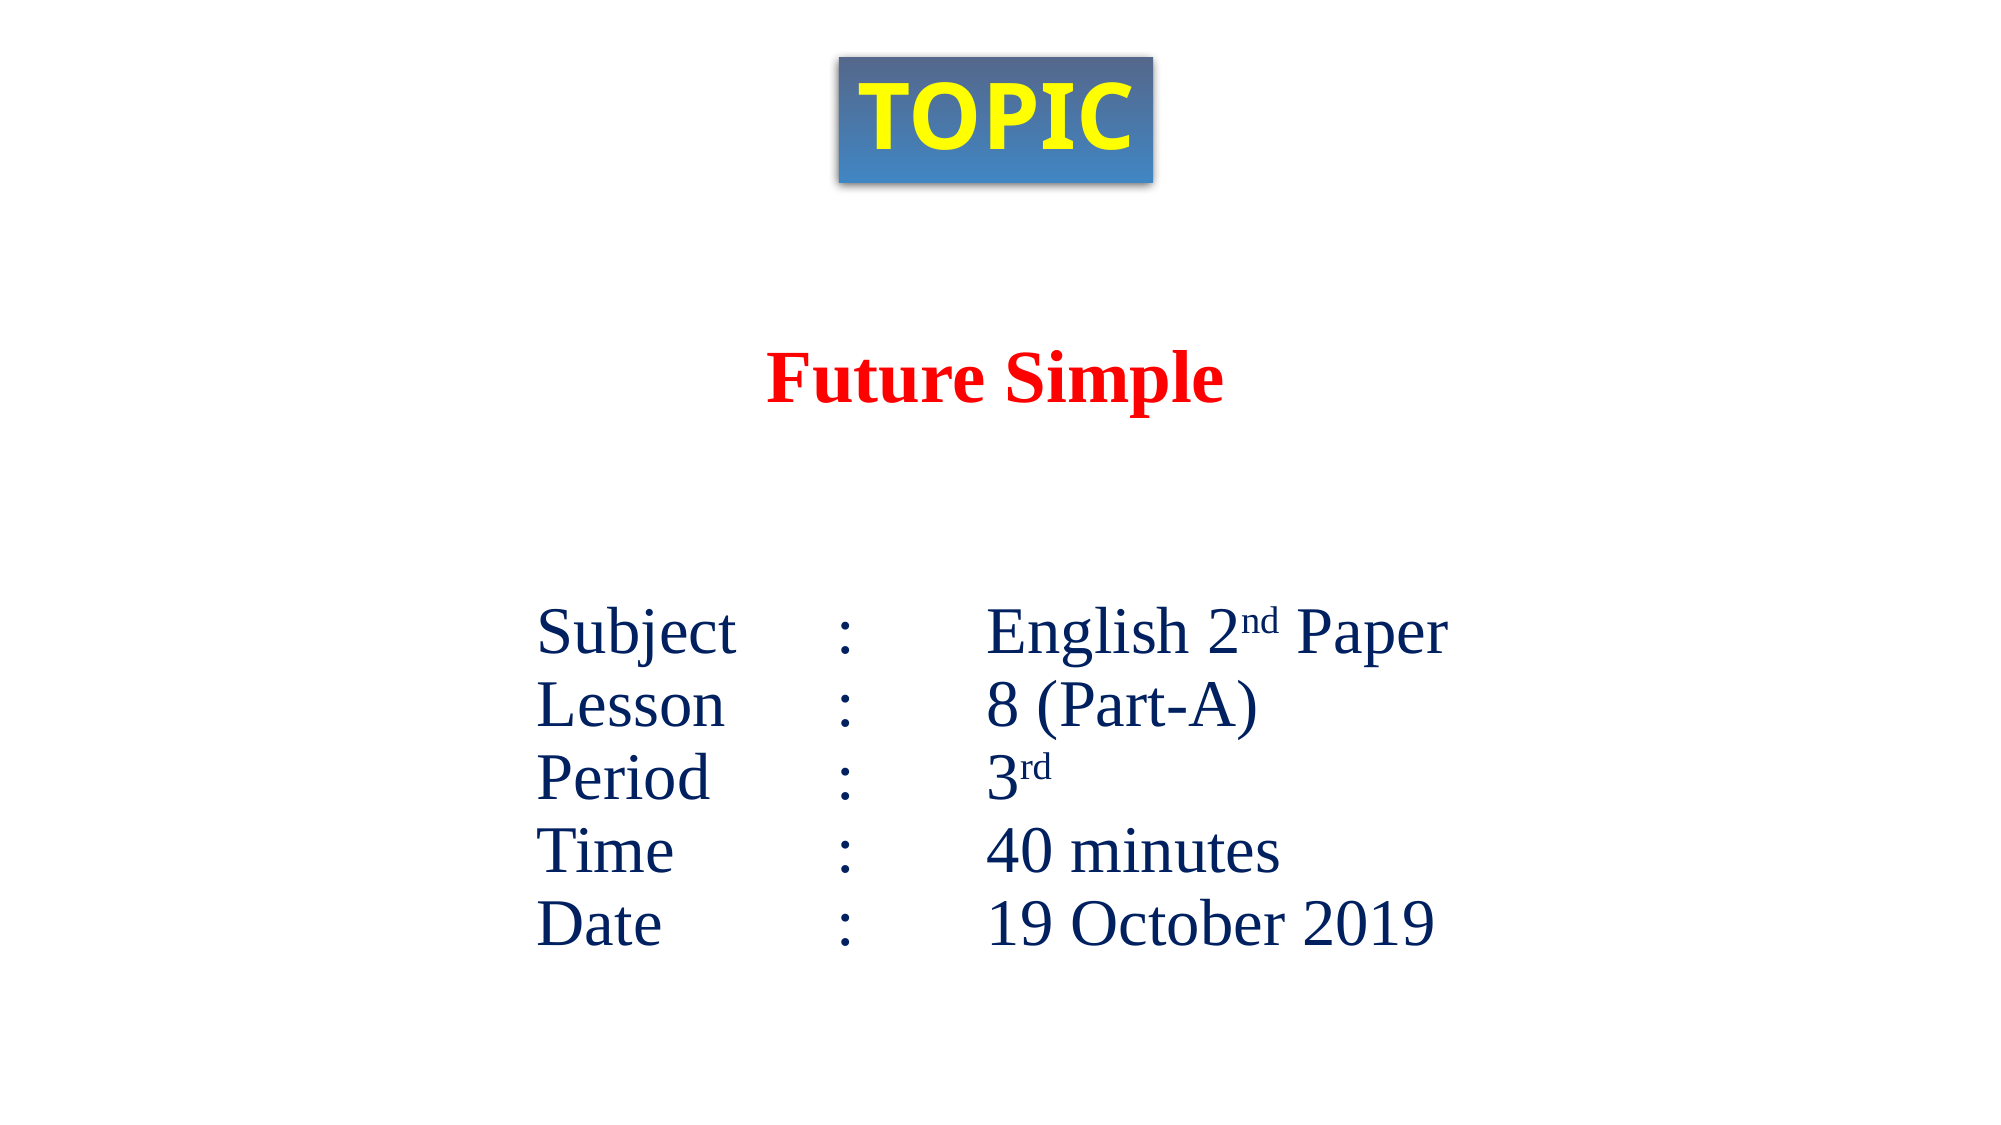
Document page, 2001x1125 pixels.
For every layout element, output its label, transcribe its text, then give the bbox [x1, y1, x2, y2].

list Subject : English 2nd Paper Lesson : 8 (Part-A) Period : 3rd Time : 40 minutes Date : 19 October 2019 [521, 586, 1471, 979]
title TOPIC [838, 57, 1154, 183]
text_box Future Simple [740, 319, 1252, 425]
